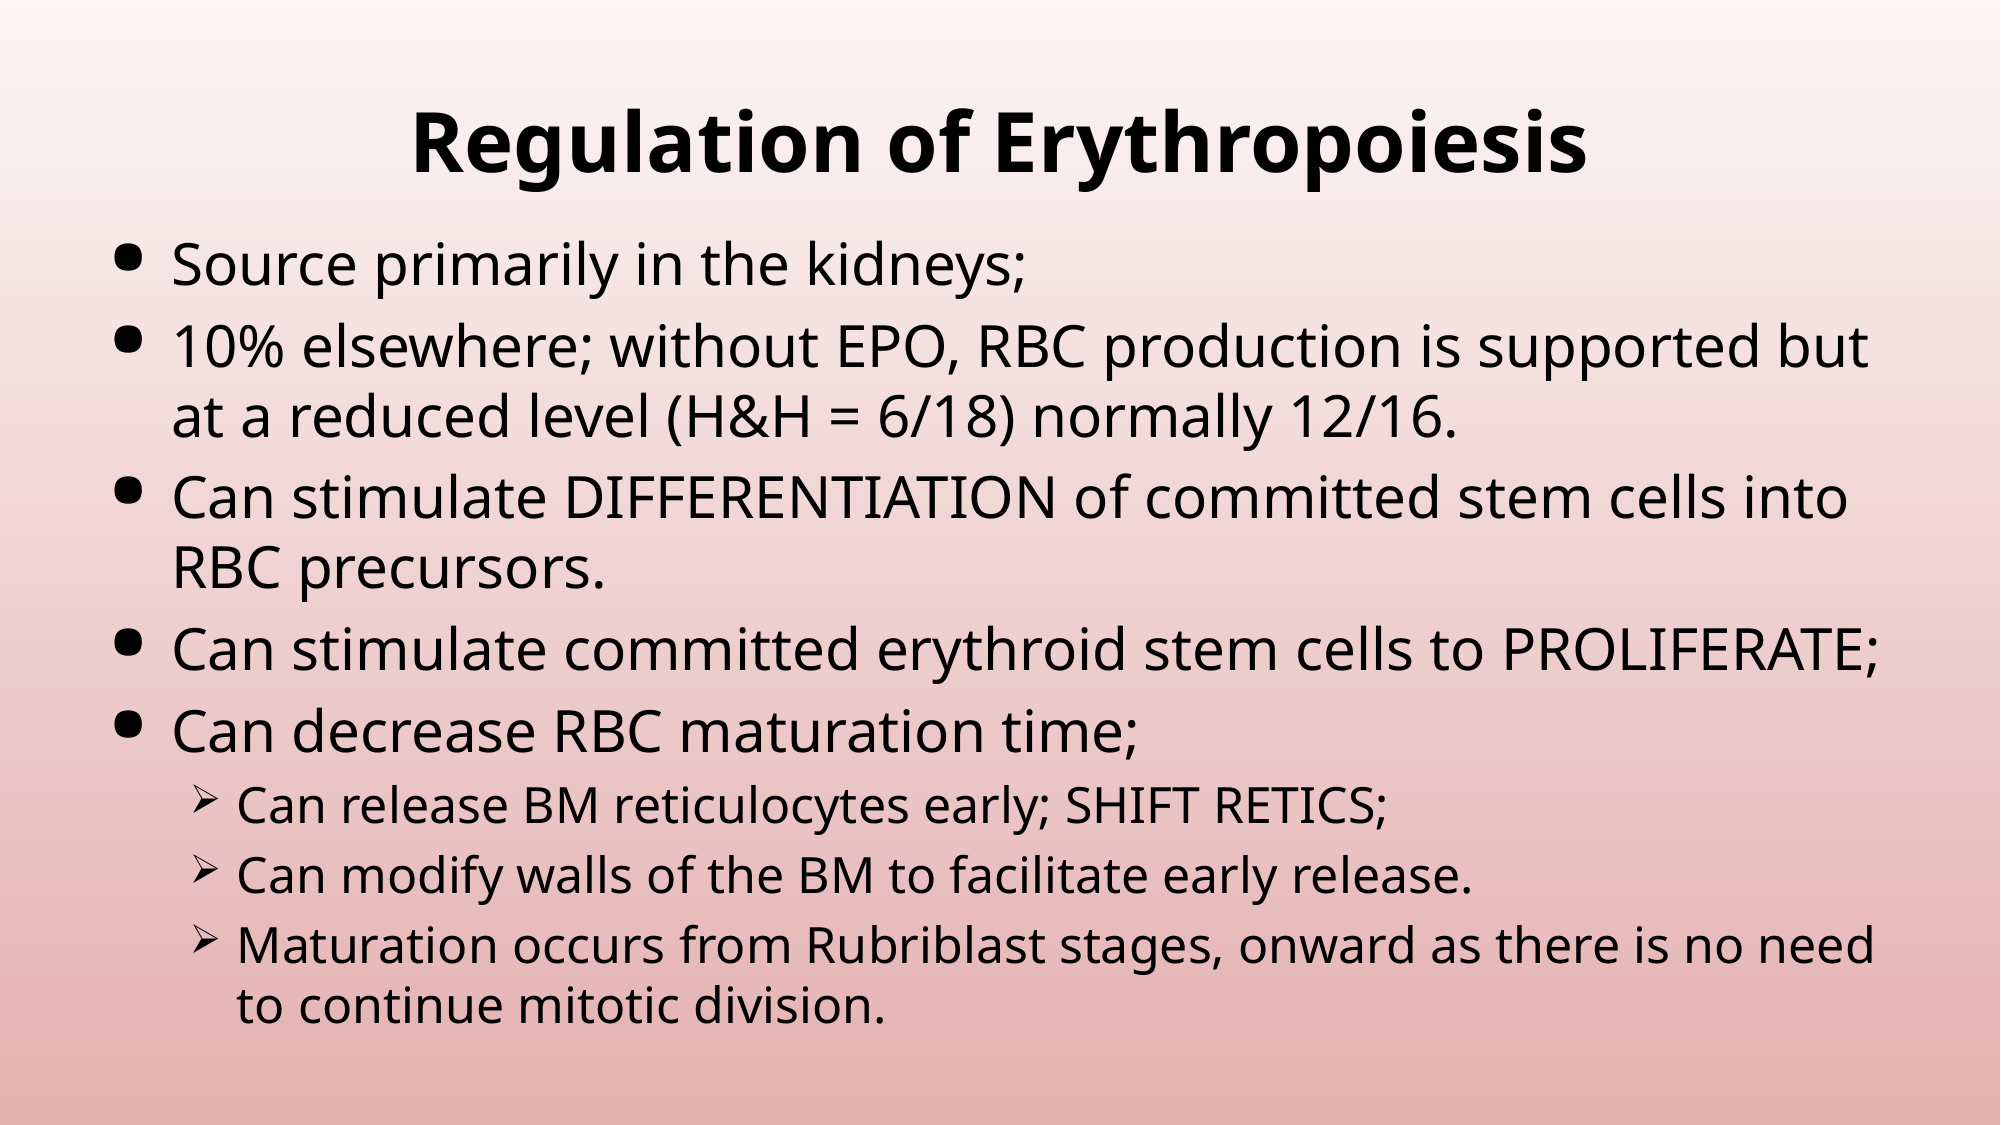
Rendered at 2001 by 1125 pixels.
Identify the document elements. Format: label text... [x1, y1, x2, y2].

list Source primarily in the kidneys; 10% elsewhere; without EPO, RBC production is supported but at a reduced level (H&H = 6/18) normally 12/16. Can stimulate DIFFERENTIATION of committed stem cells into RBC precursors. Can stimulate committed erythroid stem cells to PROLIFERATE; Can decrease RBC maturation time; Can release BM reticulocytes early; SHIFT RETICS; Can modify walls of the BM to facilitate early release. Maturation occurs from Rubriblast stages, onward as there is no need to continue mitotic division. [99, 219, 1900, 951]
title Regulation of Erythropoiesis [99, 45, 1900, 219]
